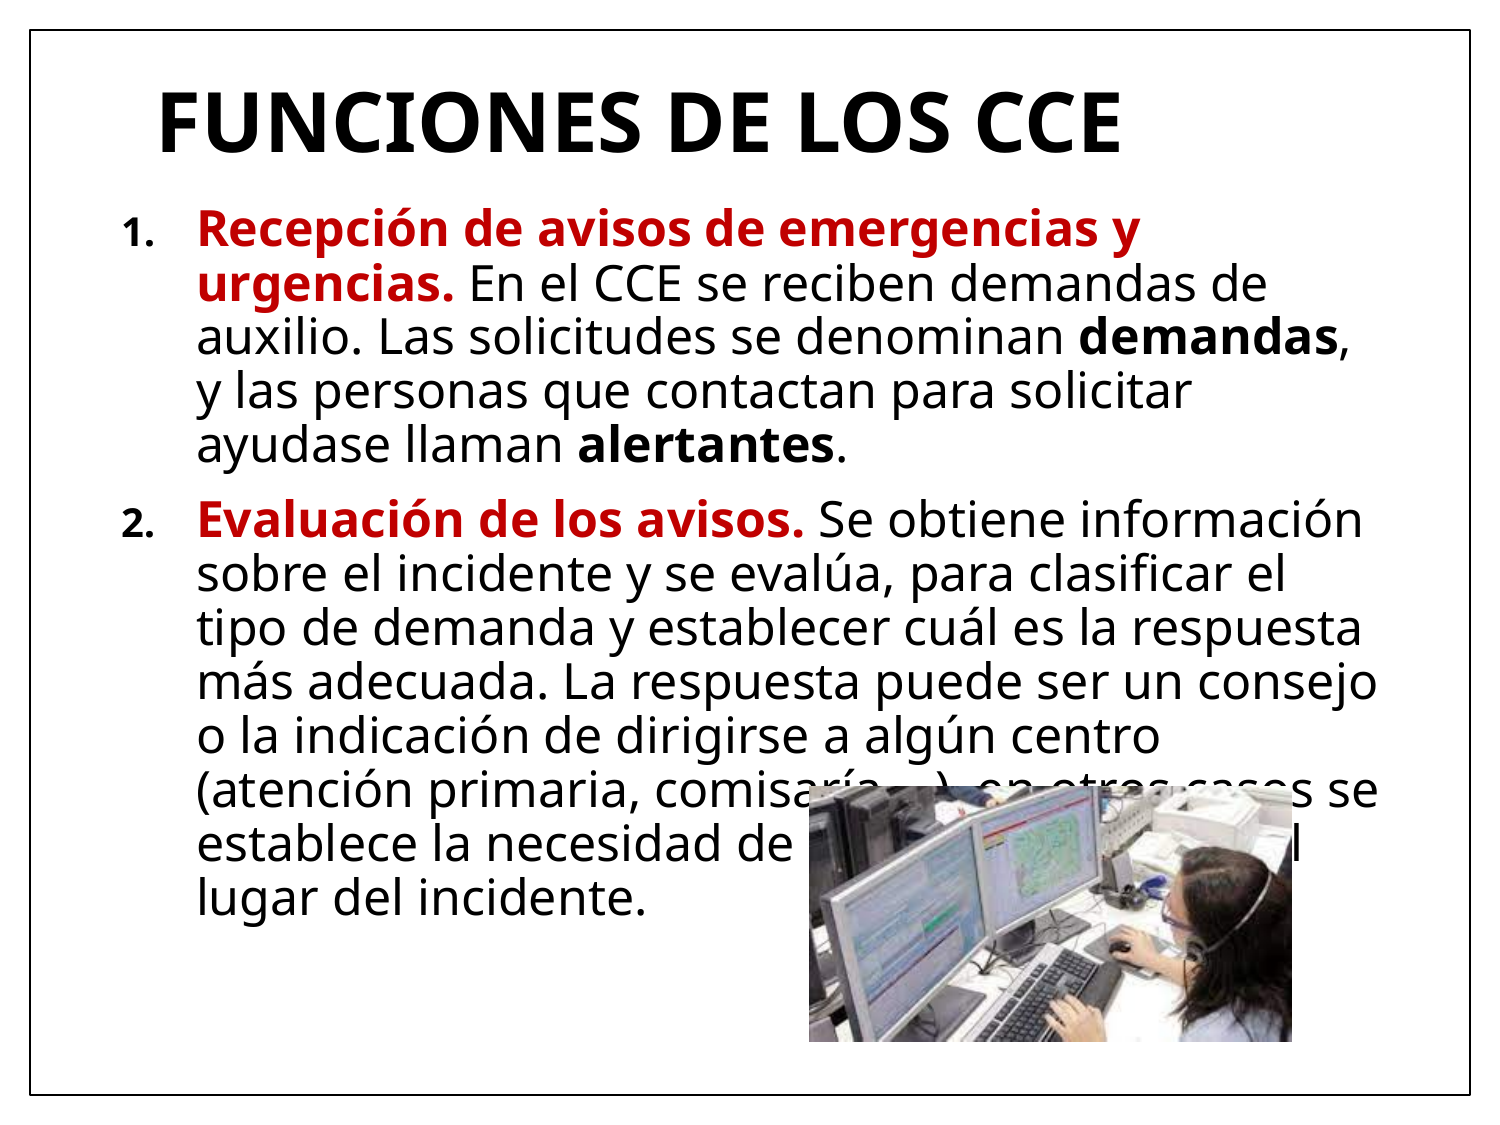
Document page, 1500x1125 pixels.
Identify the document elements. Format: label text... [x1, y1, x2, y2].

picture [808, 786, 1293, 1042]
title FUNCIONES DE LOS CCE [140, 54, 1356, 196]
list Recepción de avisos de emergencias y urgencias. En el CCE se reciben demandas de auxilio. Las solicitudes se denominan demandas, y las personas que contactan para solicitar ayudase llaman alertantes. Evaluación de los avisos. Se obtiene información sobre el incidente y se evalúa, para clasificar el tipo de demanda y establecer cuál es la respuesta más adecuada. La respuesta puede ser un consejo o la indicación de dirigirse a algún centro (atención primaria, comisaría,…), en otros casos se establece la necesidad de desplazar recursos al lugar del incidente. [100, 196, 1400, 1012]
